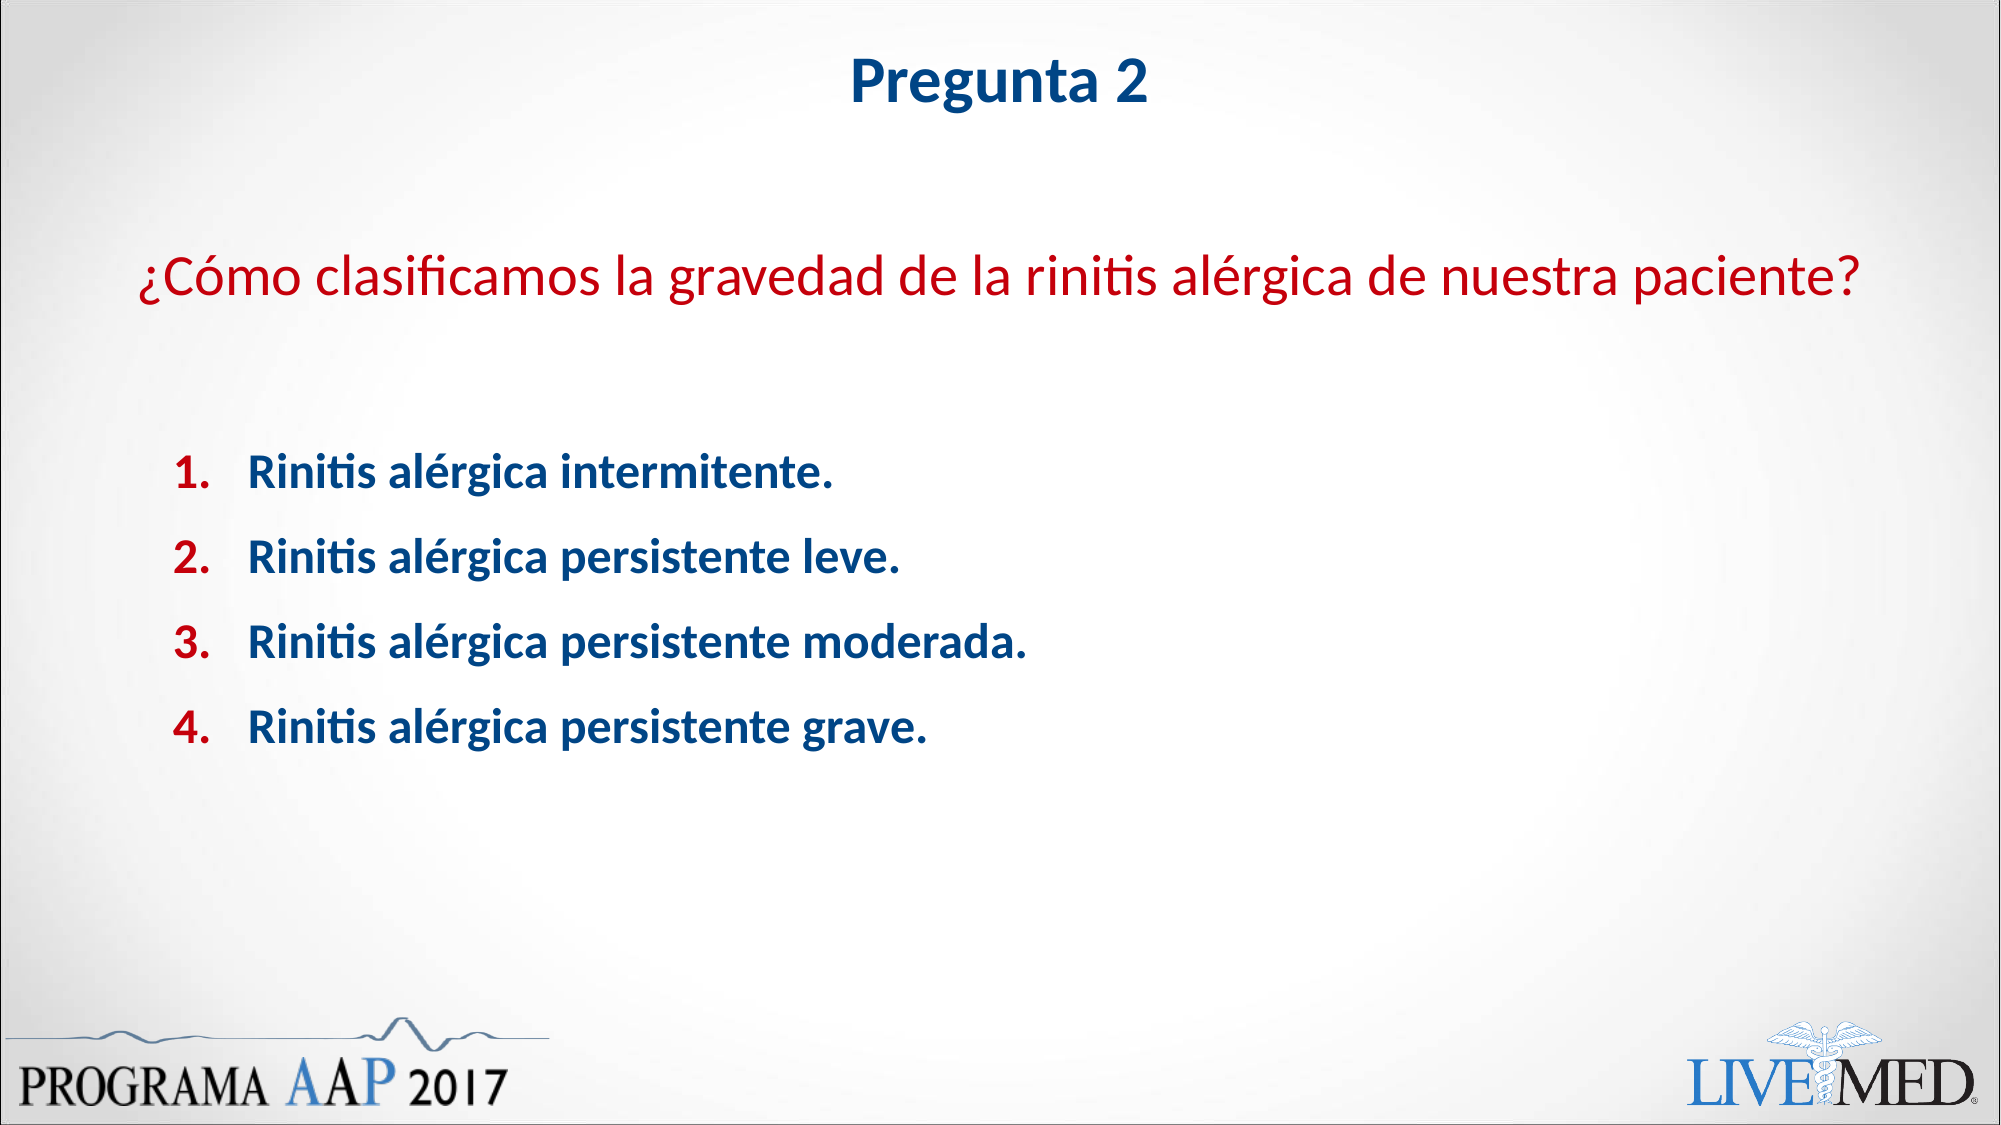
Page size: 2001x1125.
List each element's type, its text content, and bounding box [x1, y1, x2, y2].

picture [0, 0, 2001, 1125]
list Rinitis alérgica intermitente. Rinitis alérgica persistente leve. Rinitis alérgica persistente moderada. Rinitis alérgica persistente grave. [157, 323, 1858, 870]
title Pregunta 2 [99, 26, 1900, 126]
text_box [336, 148, 1644, 291]
list ¿Cómo clasificamos la gravedad de la rinitis alérgica de nuestra paciente? [43, 144, 1957, 315]
